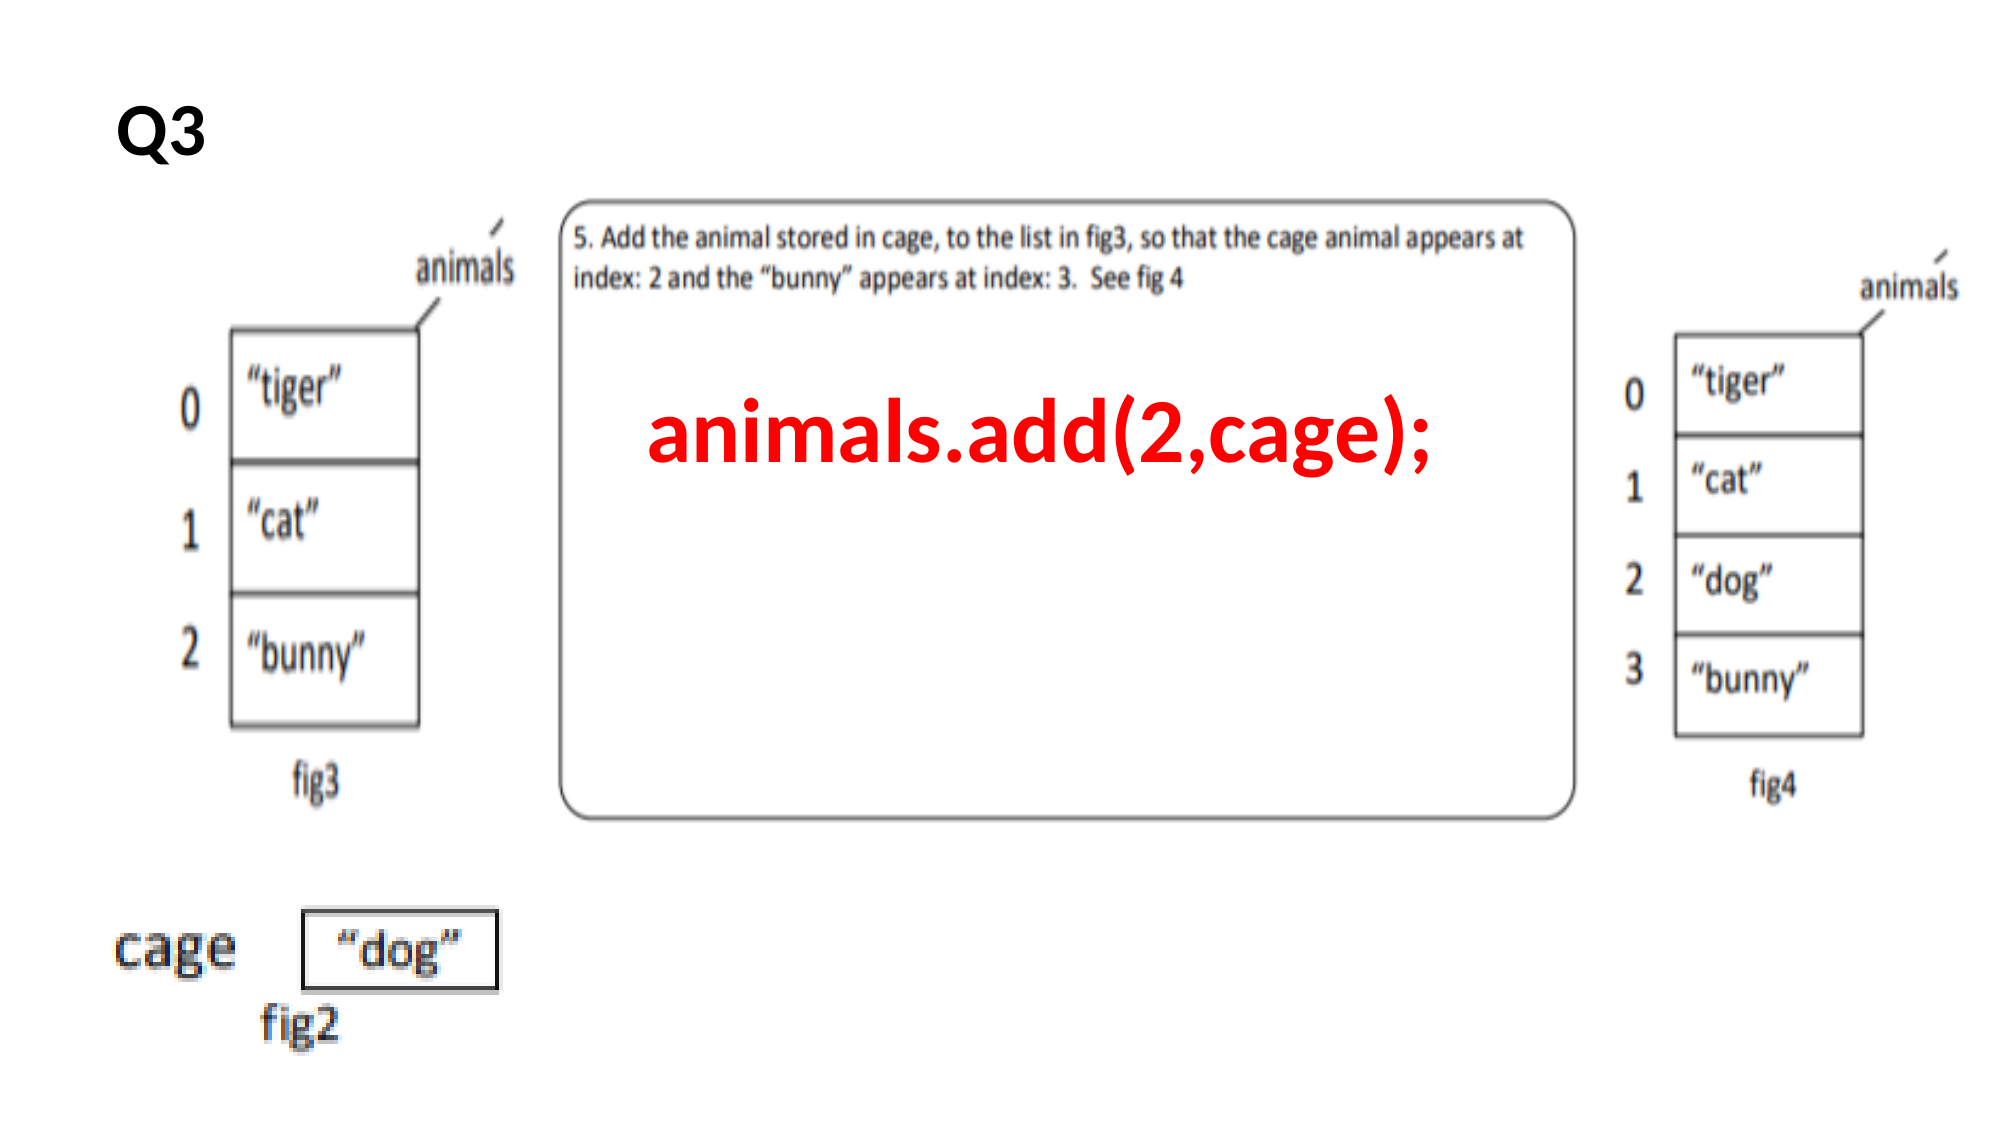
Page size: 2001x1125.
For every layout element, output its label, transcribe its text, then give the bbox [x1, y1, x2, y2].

picture [134, 179, 1994, 861]
text_box Q3 [102, 73, 355, 179]
picture [26, 860, 598, 1085]
